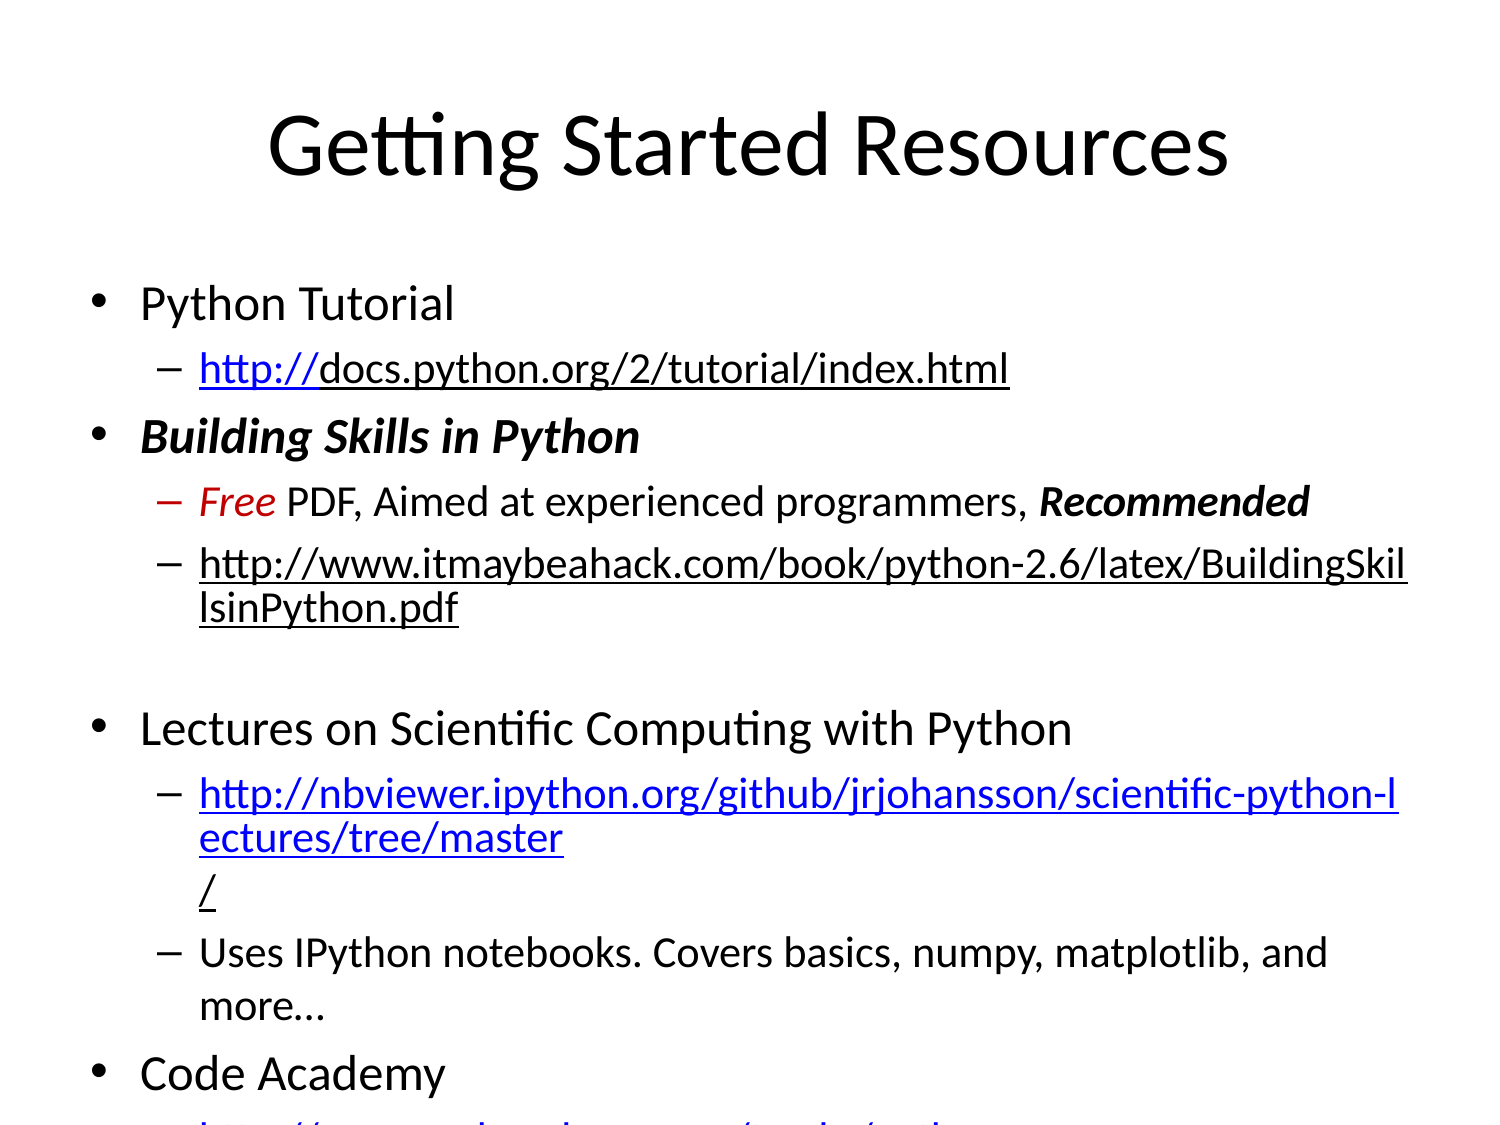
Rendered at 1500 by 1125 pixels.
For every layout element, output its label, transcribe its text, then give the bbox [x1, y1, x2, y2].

list Python Tutorial http://docs.python.org/2/tutorial/index.html Building Skills in Python Free PDF, Aimed at experienced programmers, Recommended http://www.itmaybeahack.com/book/python-2.6/latex/BuildingSkillsinPython.pdf Lectures on Scientific Computing with Python http://nbviewer.ipython.org/github/jrjohansson/scientific-python-lectures/tree/master/ Uses IPython notebooks. Covers basics, numpy, matplotlib, and more… Code Academy http://www.codecademy.com/tracks/python [75, 262, 1425, 1088]
title Getting Started Resources [75, 45, 1425, 233]
